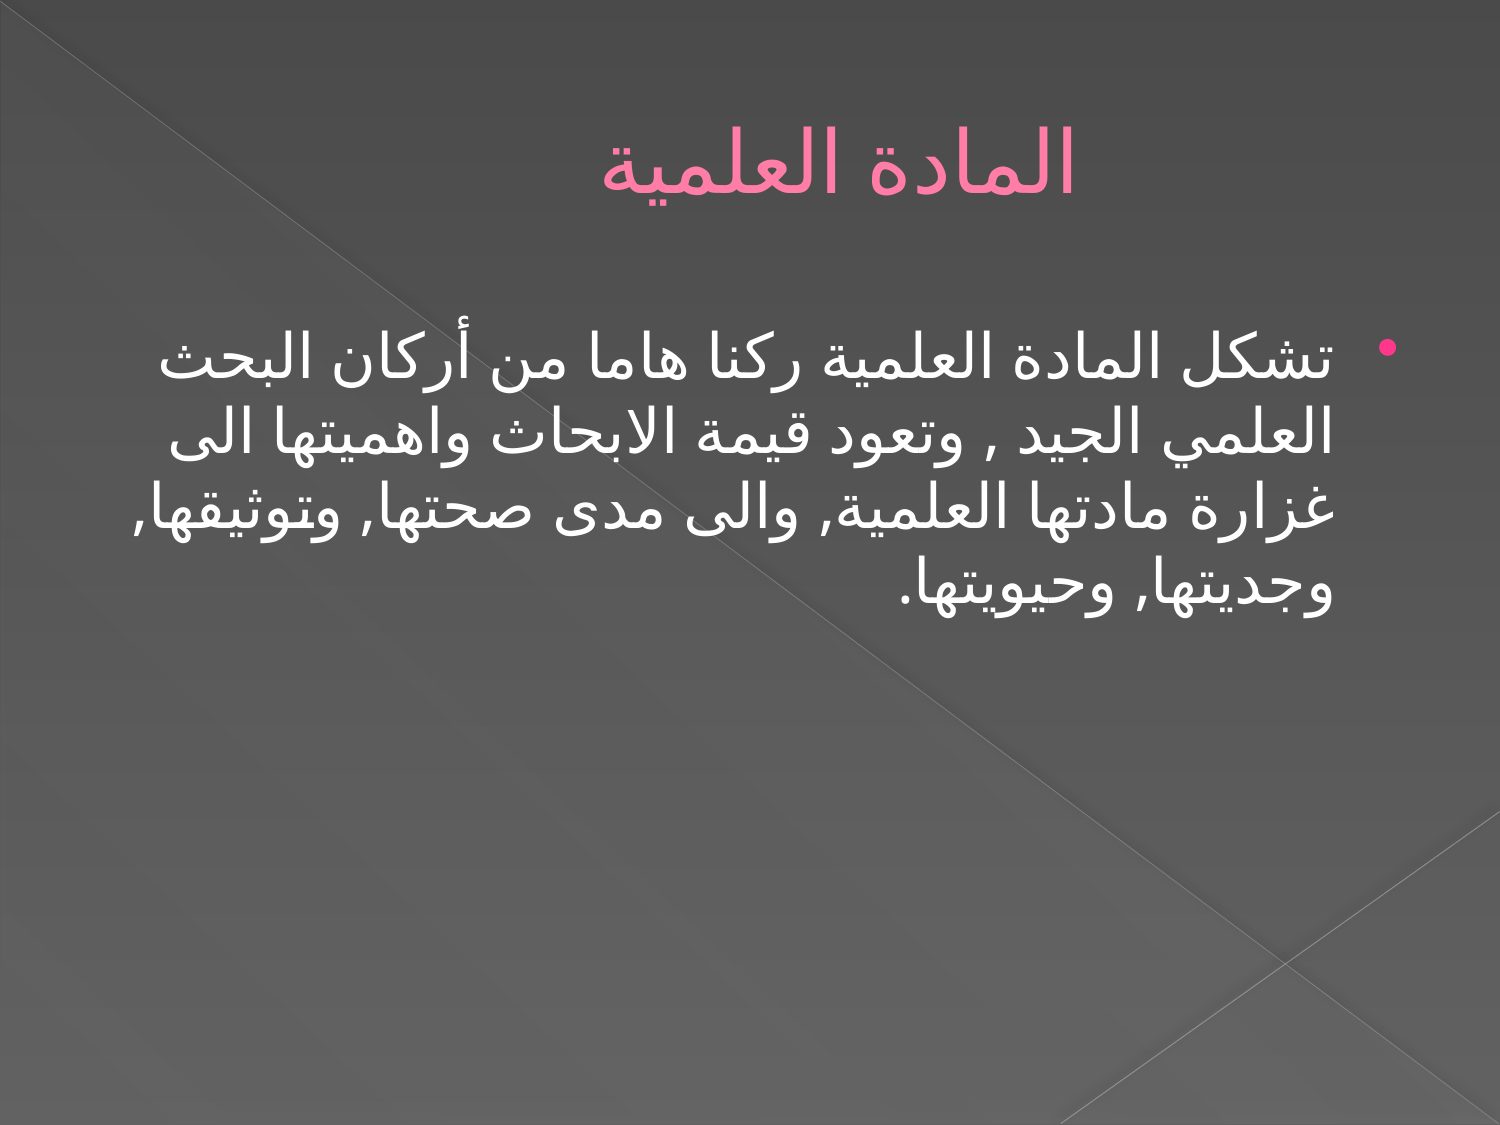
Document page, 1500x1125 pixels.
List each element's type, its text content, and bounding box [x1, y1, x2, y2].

title المادة العلمية [75, 43, 1425, 274]
list تشكل المادة العلمية ركنا هاما من أركان البحث العلمي الجيد , وتعود قيمة الابحاث واهميتها الى غزارة مادتها العلمية, والى مدى صحتها, وتوثيقها, وجديتها, وحيويتها. [75, 308, 1425, 1059]
